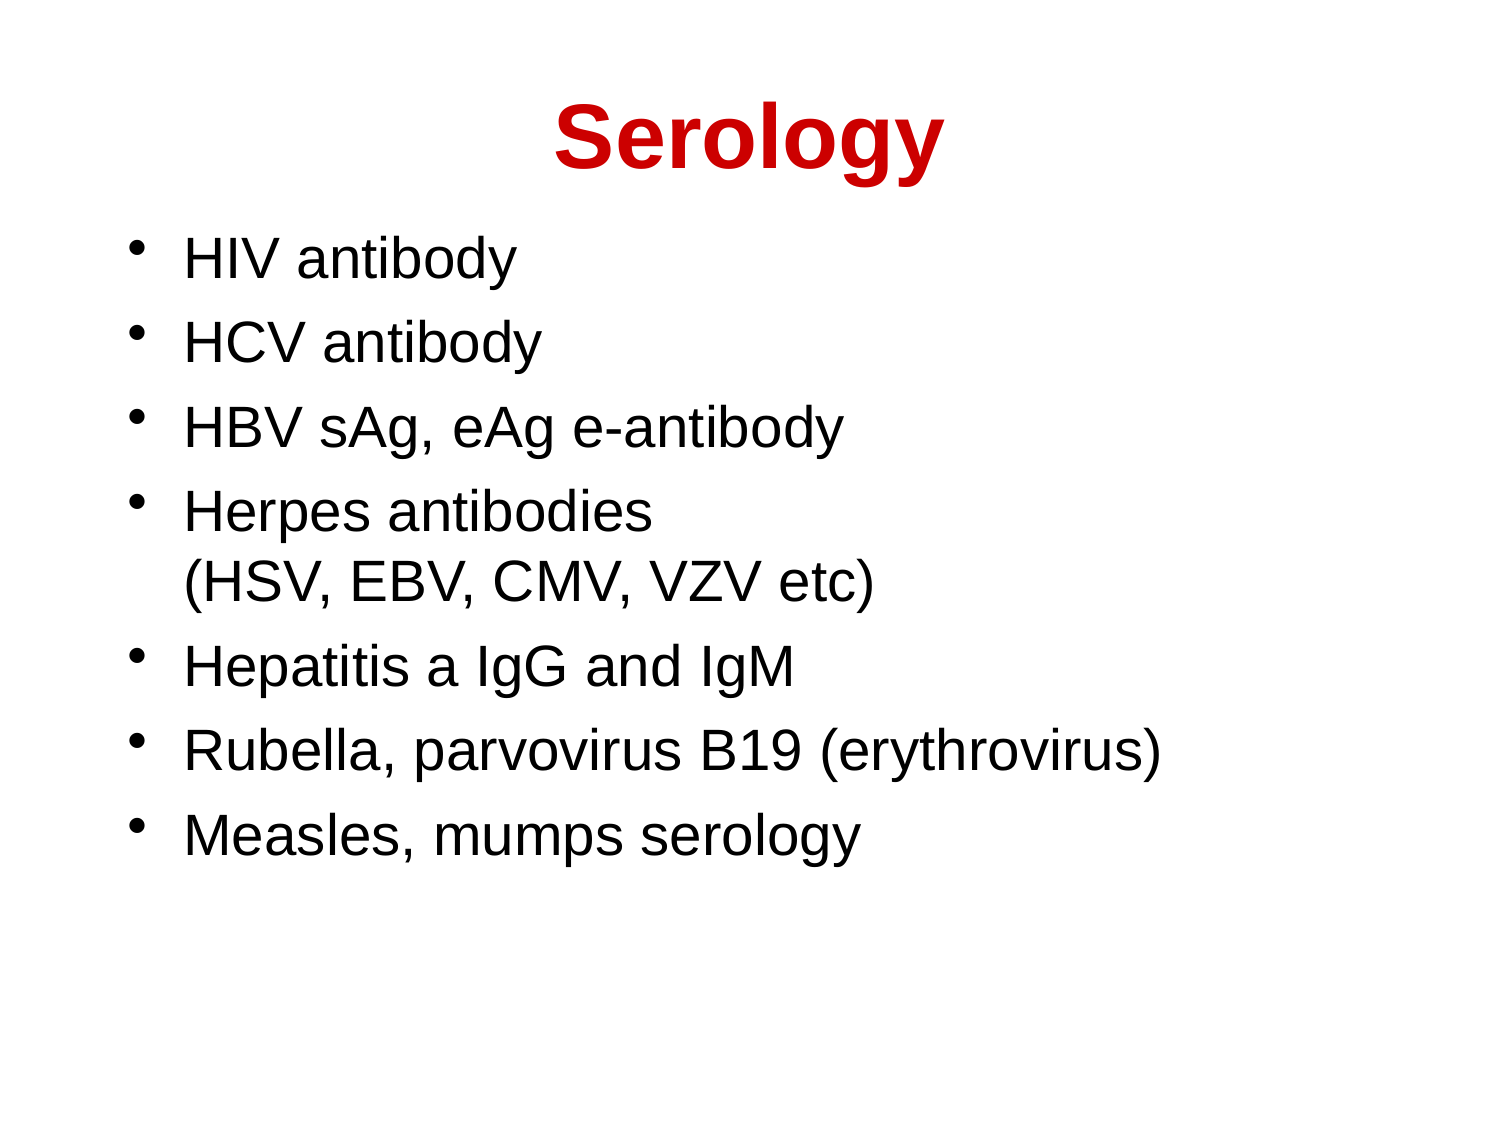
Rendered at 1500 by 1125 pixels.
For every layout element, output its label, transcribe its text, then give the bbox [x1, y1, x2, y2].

list HIV antibody HCV antibody HBV sAg, eAg e-antibody Herpes antibodies (HSV, EBV, CMV, VZV etc) Hepatitis a IgG and IgM Rubella, parvovirus B19 (erythrovirus) Measles, mumps serology [112, 212, 1388, 888]
title Serology [74, 63, 1426, 194]
